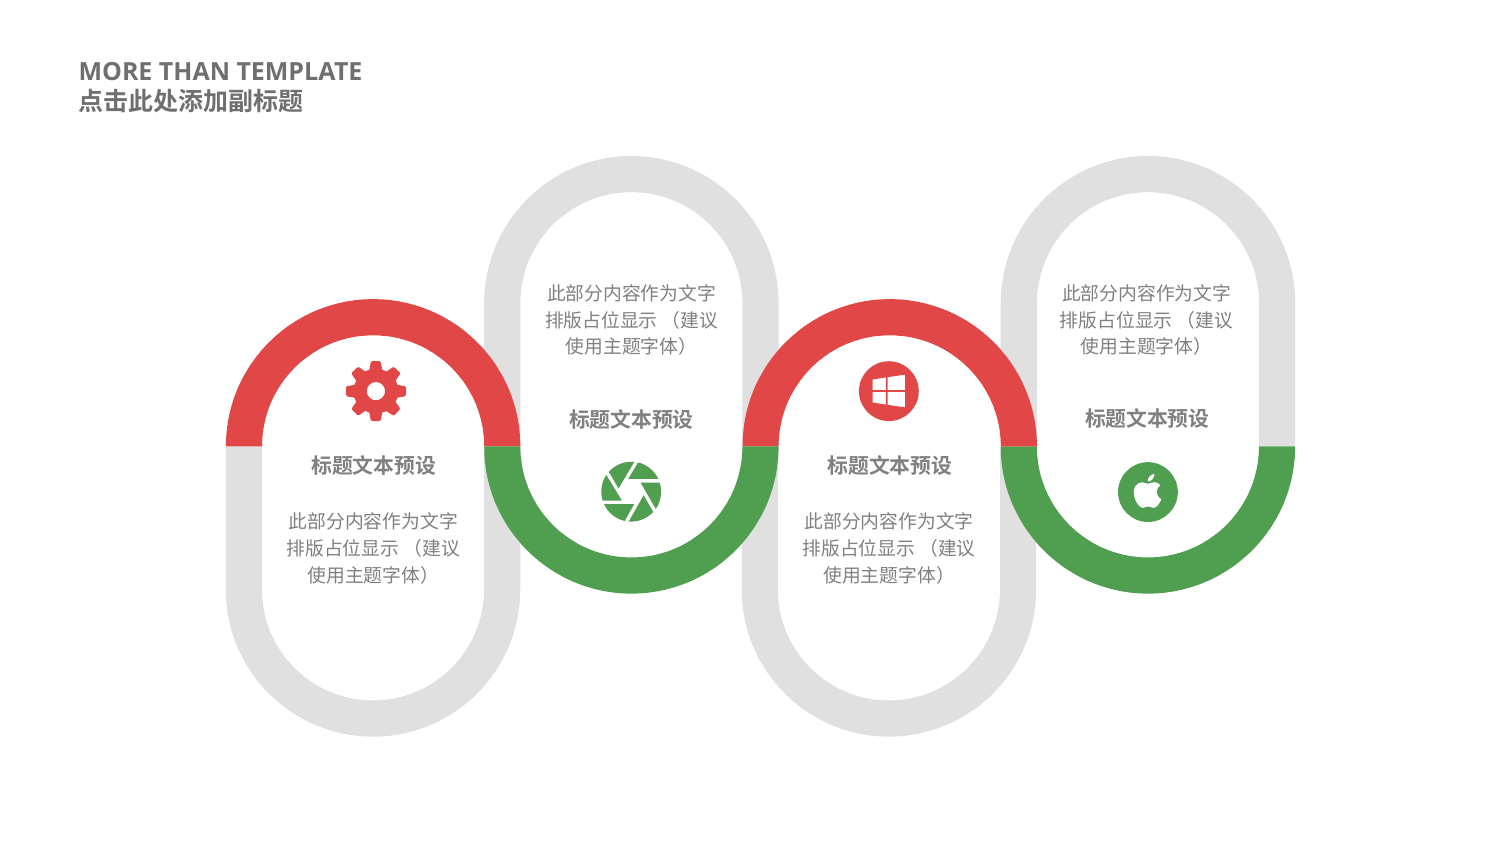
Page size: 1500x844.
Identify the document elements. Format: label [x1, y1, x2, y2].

text_box [225, 155, 1296, 737]
